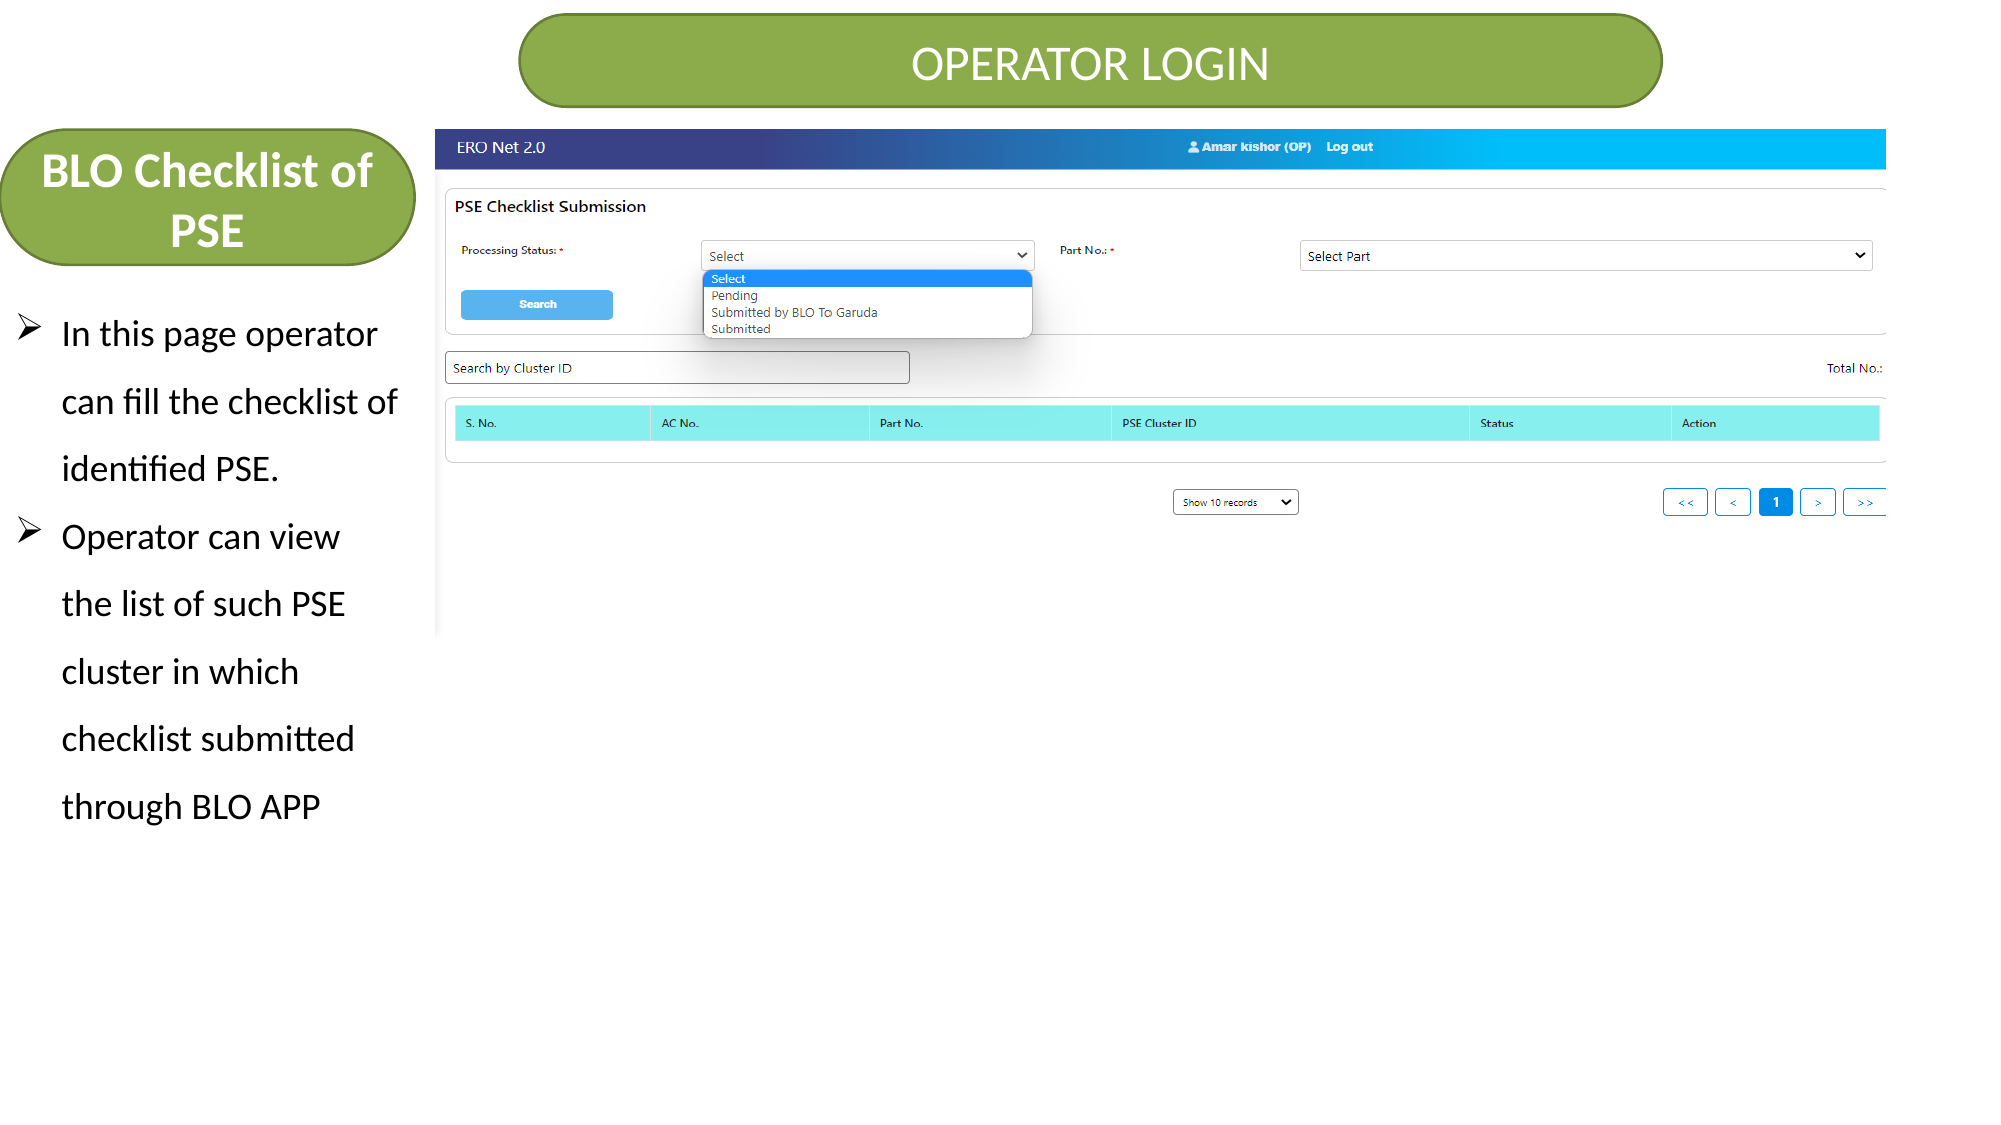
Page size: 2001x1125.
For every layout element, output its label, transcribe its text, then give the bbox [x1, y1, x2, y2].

text_box In this page operator can fill the checklist of identified PSE. Operator can view the list of such PSE cluster in which checklist submitted through BLO APP [0, 279, 415, 835]
text_box OPERATOR LOGIN [518, 13, 1664, 109]
picture [1295, 143, 1301, 150]
picture [434, 129, 1886, 955]
text_box BLO Checklist of PSE [0, 128, 416, 267]
